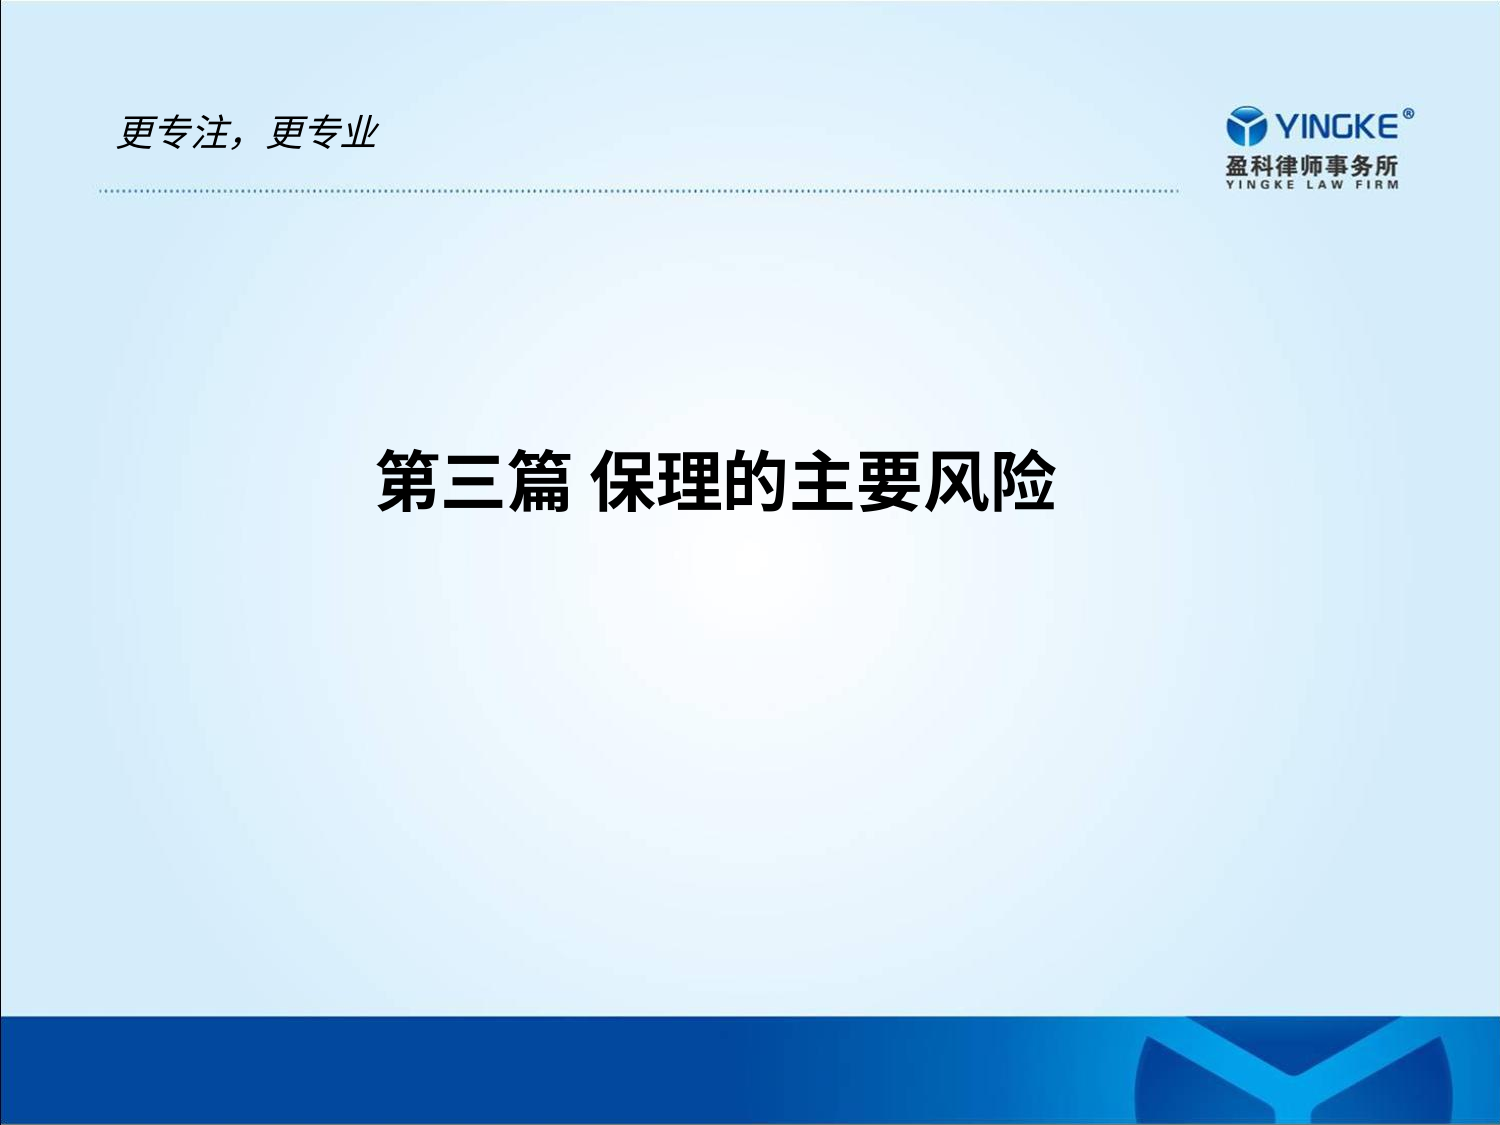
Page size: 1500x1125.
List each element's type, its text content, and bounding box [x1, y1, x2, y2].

picture [0, 0, 1500, 1125]
text_box 更专注，更专业 [100, 101, 457, 162]
text_box 第三篇 保理的主要风险 [41, 432, 1390, 622]
